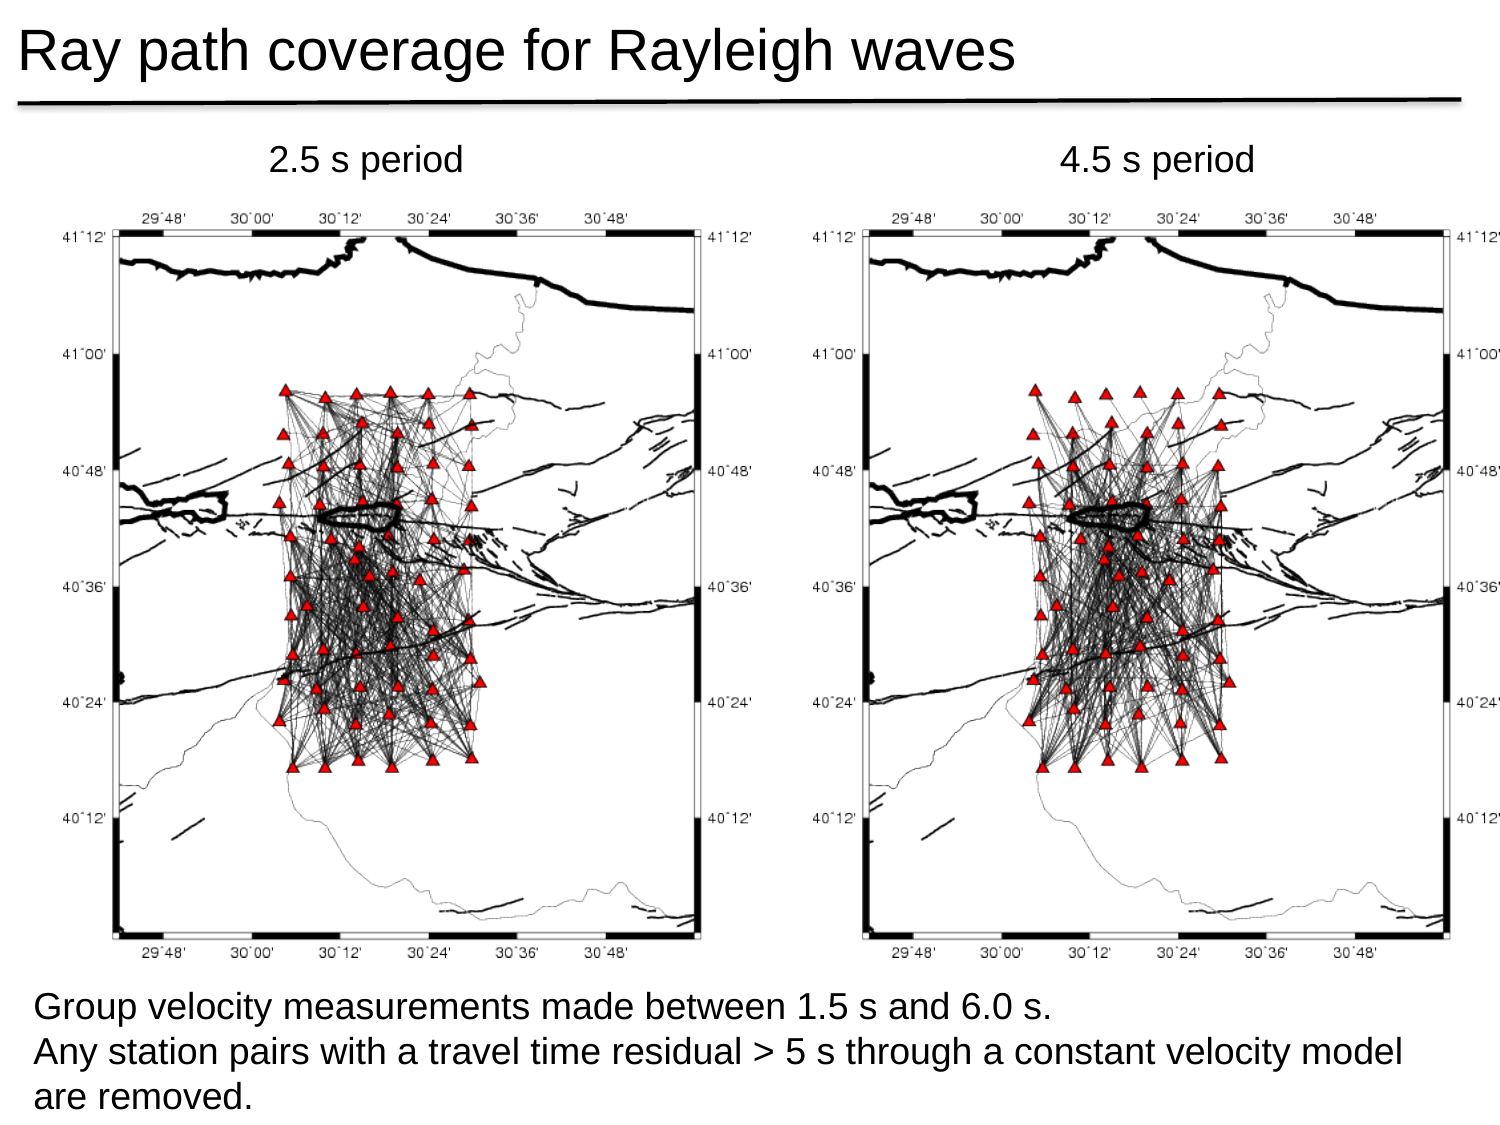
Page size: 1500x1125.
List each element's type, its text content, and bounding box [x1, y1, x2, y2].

text_box 2.5 s period [253, 127, 502, 188]
text_box 4.5 s period [1045, 127, 1294, 188]
picture [63, 212, 752, 959]
picture [812, 212, 1500, 959]
text_box Group velocity measurements made between 1.5 s and 6.0 s. Any station pairs with a travel time residual > 5 s through a constant velocity model are removed. [18, 974, 1463, 1125]
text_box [17, 99, 1462, 104]
title Ray path coverage for Rayleigh waves [2, 0, 1273, 95]
